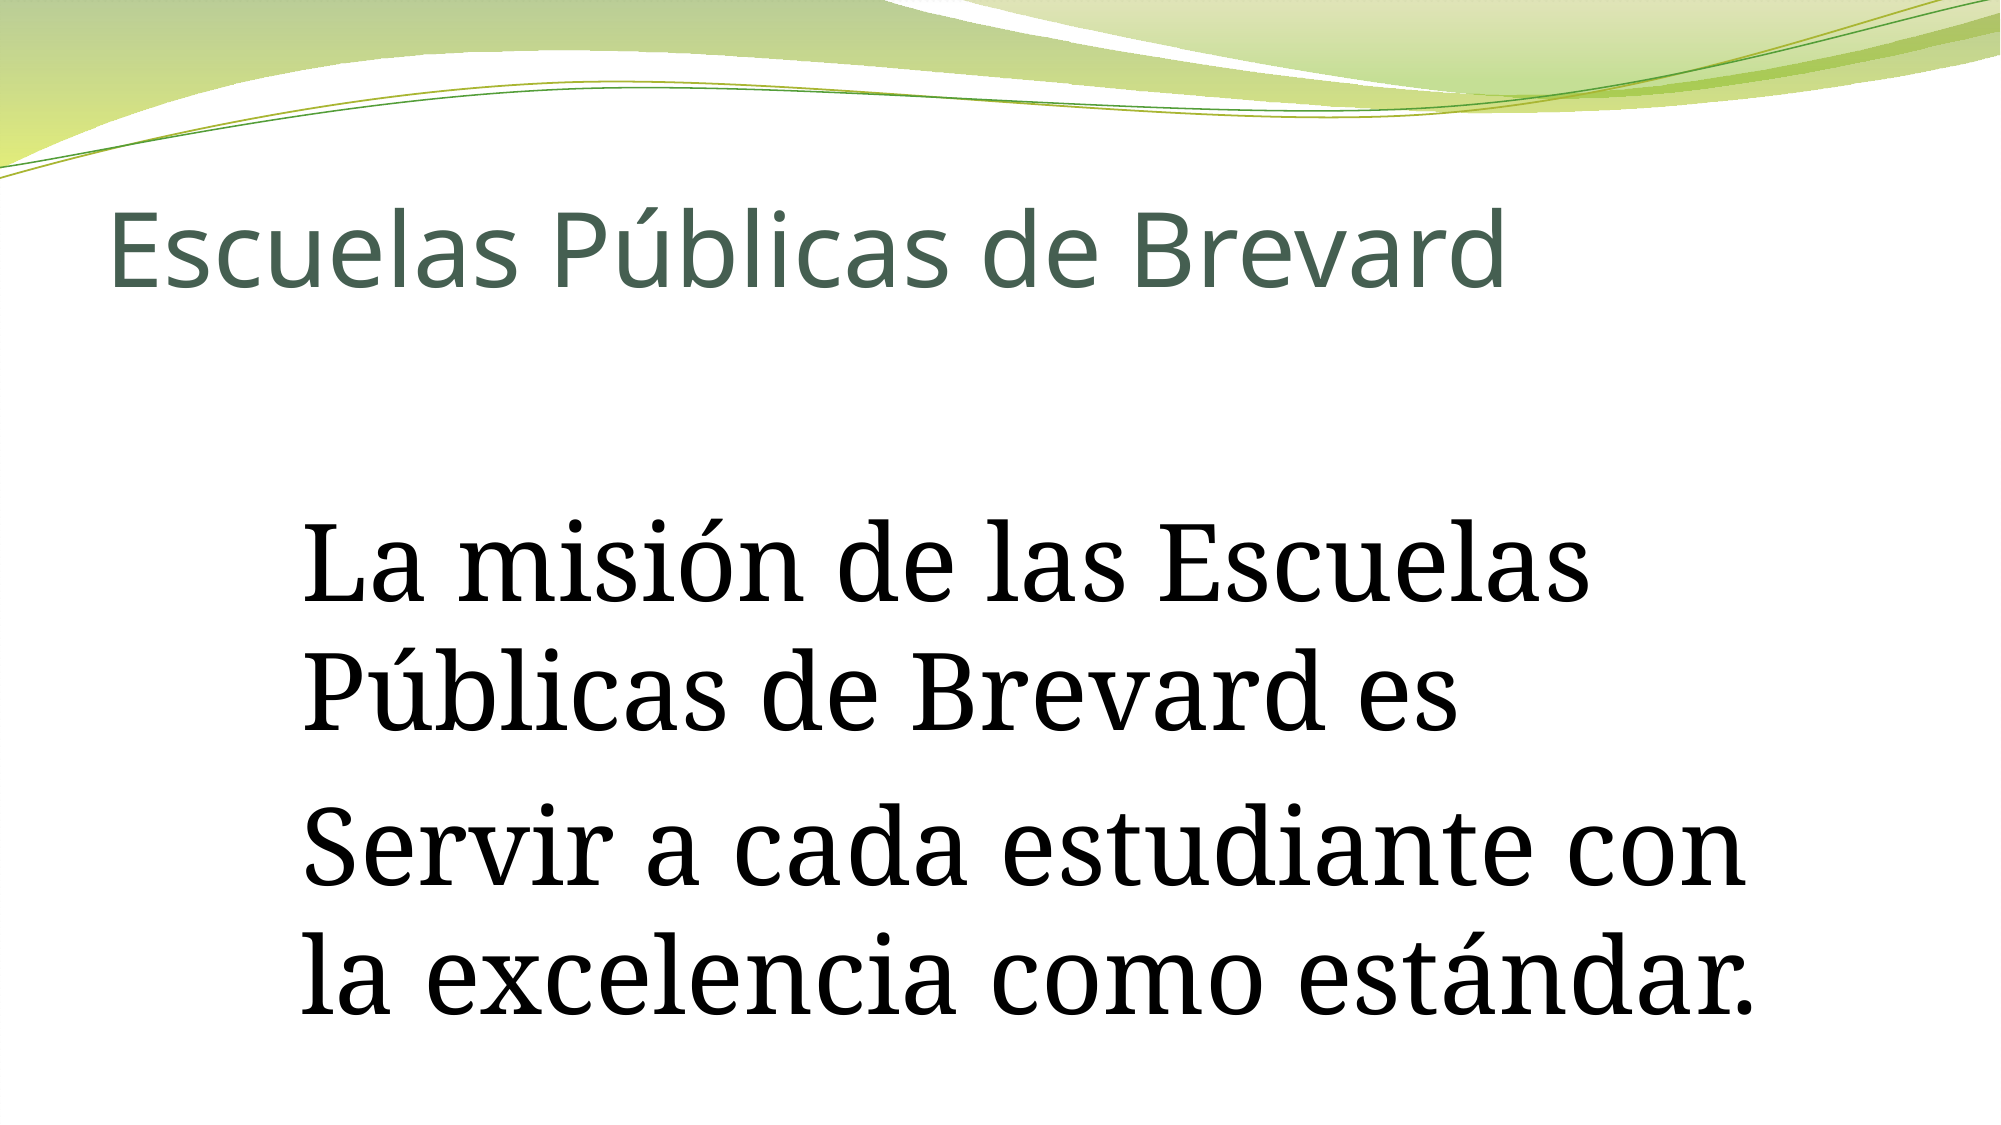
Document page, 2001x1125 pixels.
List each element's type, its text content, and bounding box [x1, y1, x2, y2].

title Escuelas Públicas de Brevard [105, 140, 1906, 434]
list La misión de las Escuelas Públicas de Brevard es Servir a cada estudiante con la excelencia como estándar. [286, 486, 1810, 1108]
